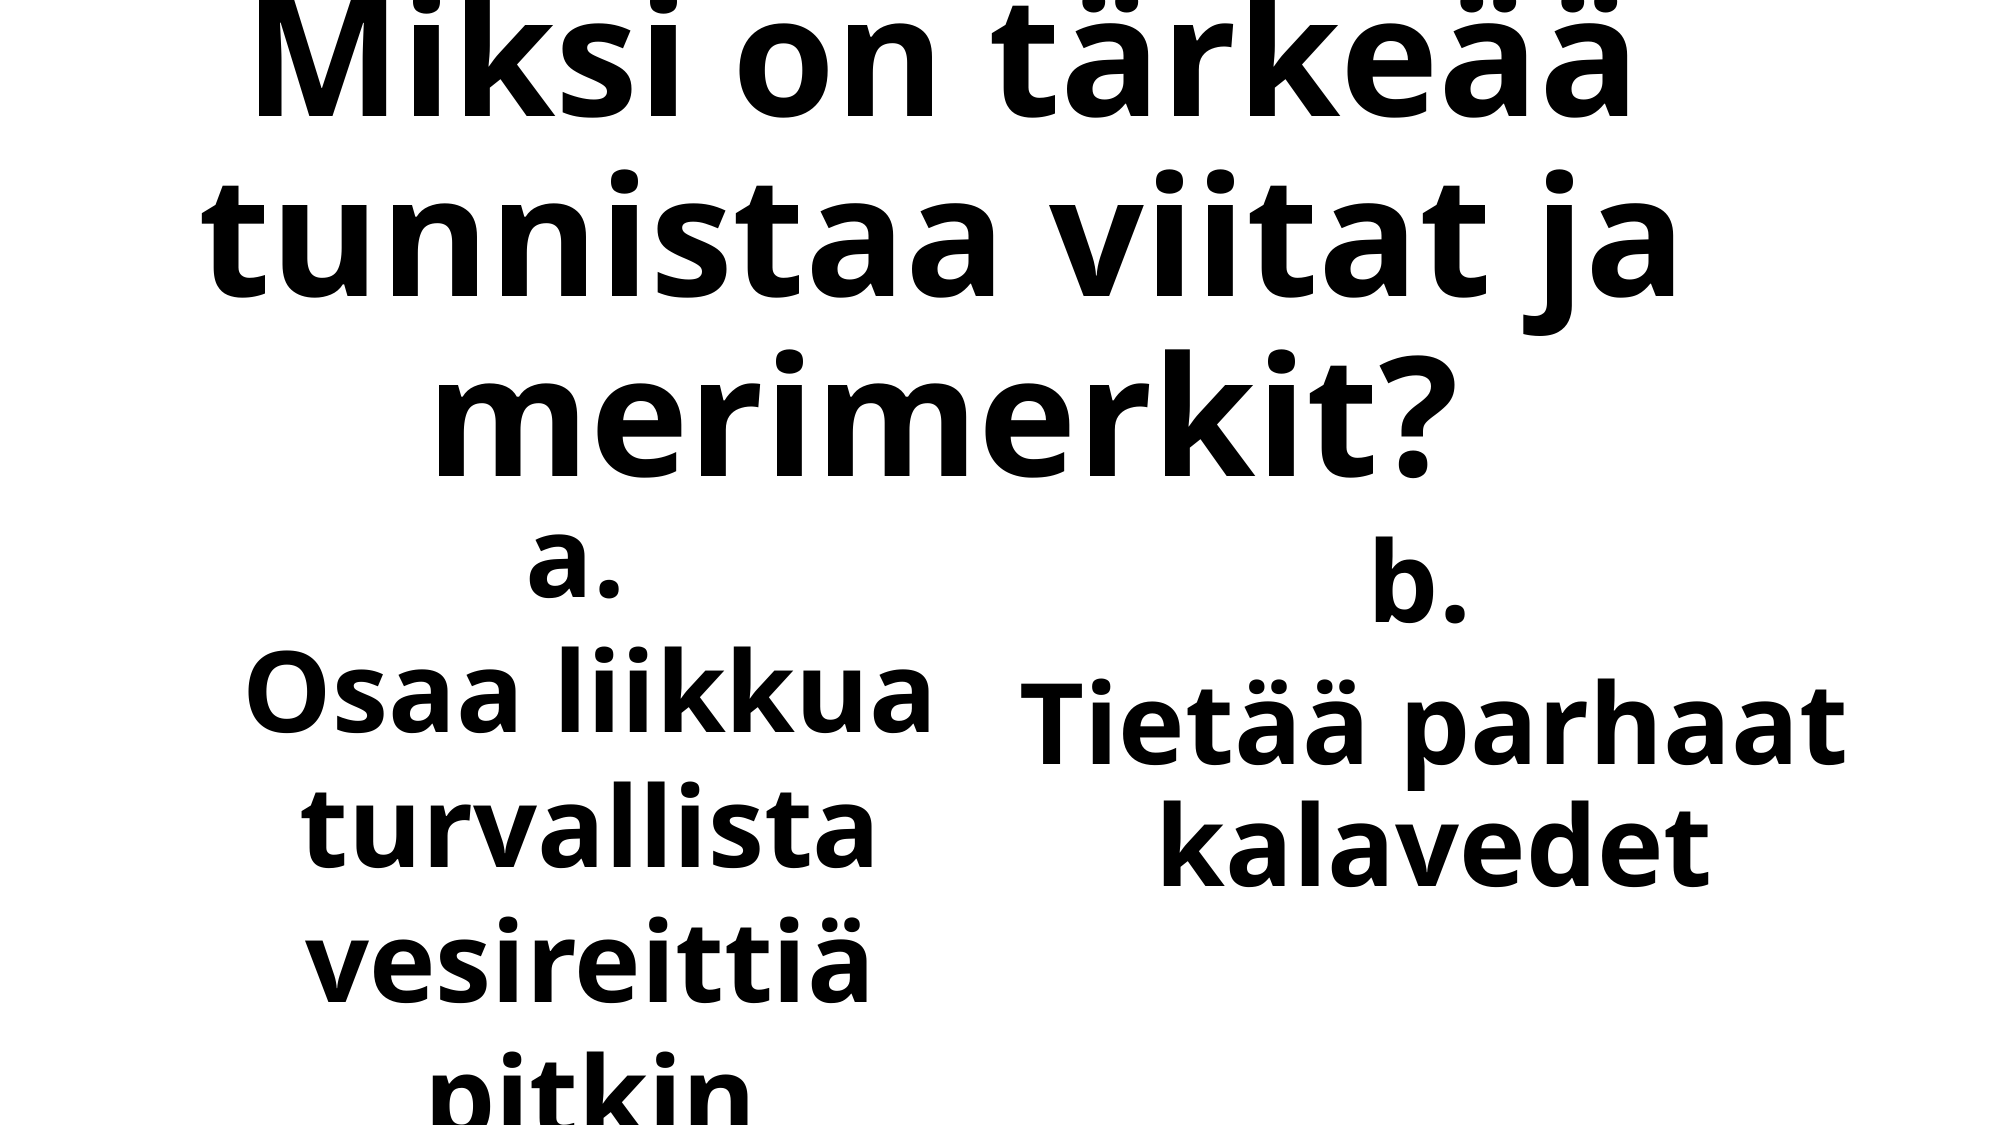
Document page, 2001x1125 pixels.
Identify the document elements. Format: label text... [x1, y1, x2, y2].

text_box a. Osaa liikkua turvallista vesireittiä pitkin [162, 477, 1019, 1125]
list b. Tietää parhaat kalavedet [1019, 517, 1891, 1029]
title Miksi on tärkeää tunnistaa viitat ja merimerkit? [30, 133, 1855, 351]
